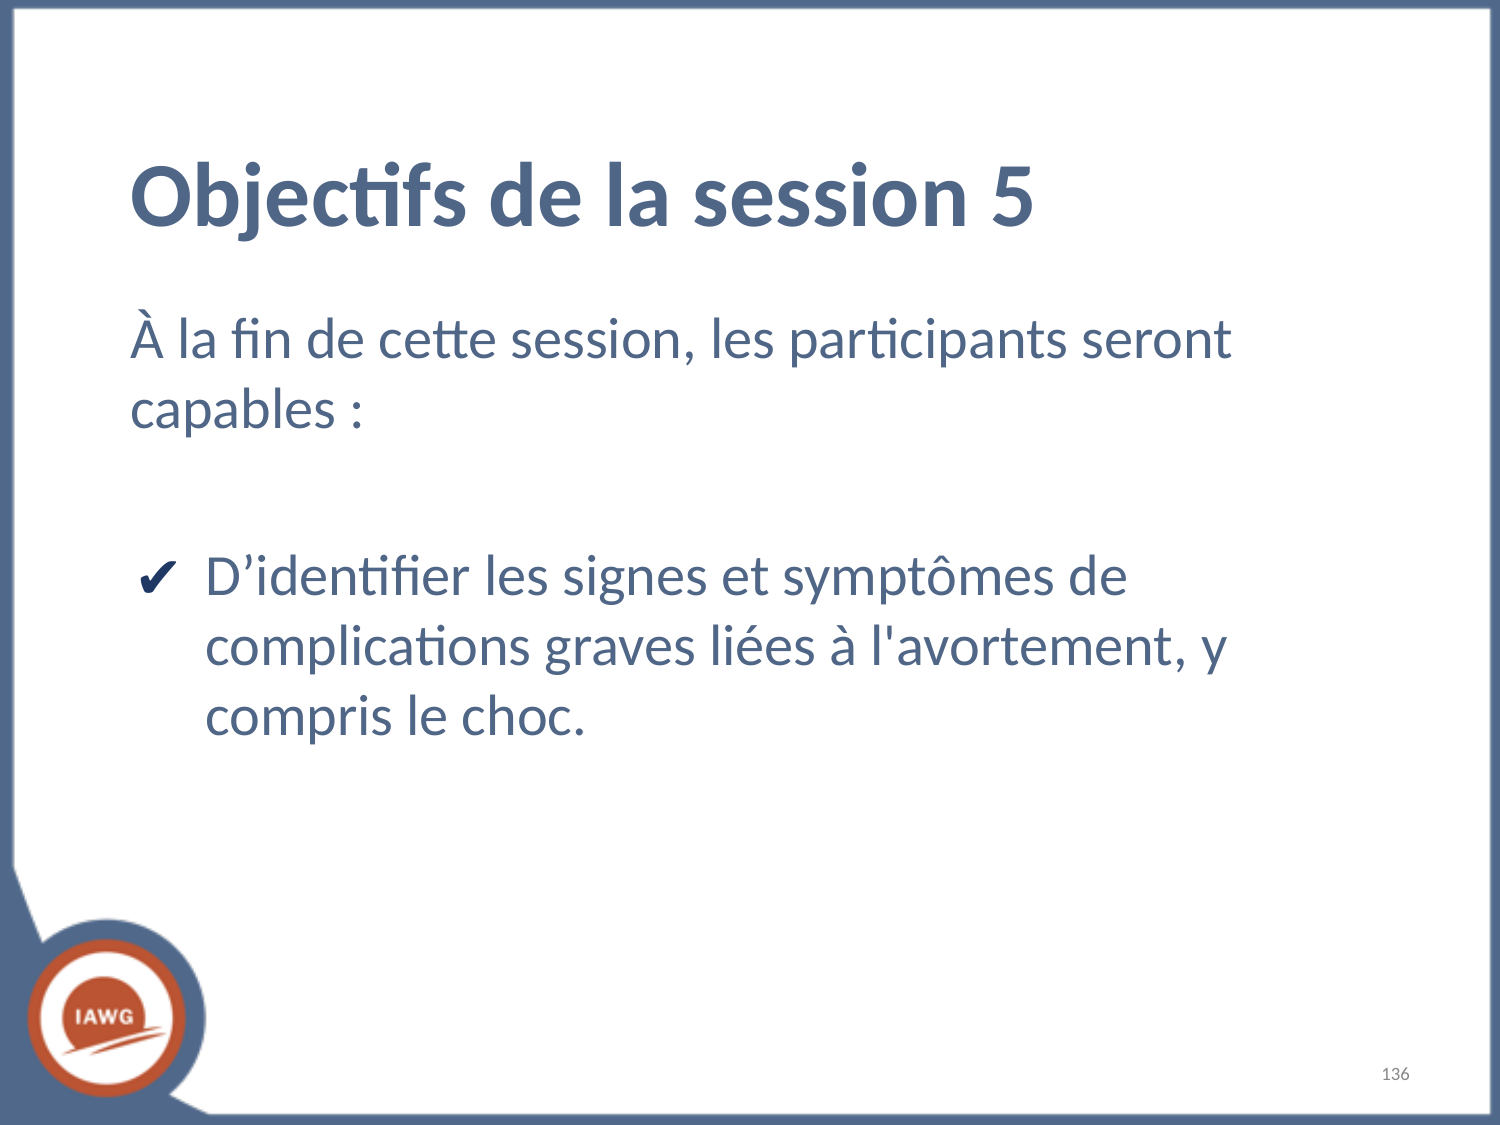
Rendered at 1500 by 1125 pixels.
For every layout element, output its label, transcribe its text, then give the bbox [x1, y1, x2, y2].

picture [0, 0, 1500, 1125]
title Objectifs de la session 5 [118, 108, 1090, 272]
list À la fin de cette session, les participants seront capables : D’identifier les signes et symptômes de complications graves liées à l'avortement, y compris le choc. [118, 294, 1357, 831]
slide_number ‹#› [1074, 1042, 1425, 1103]
